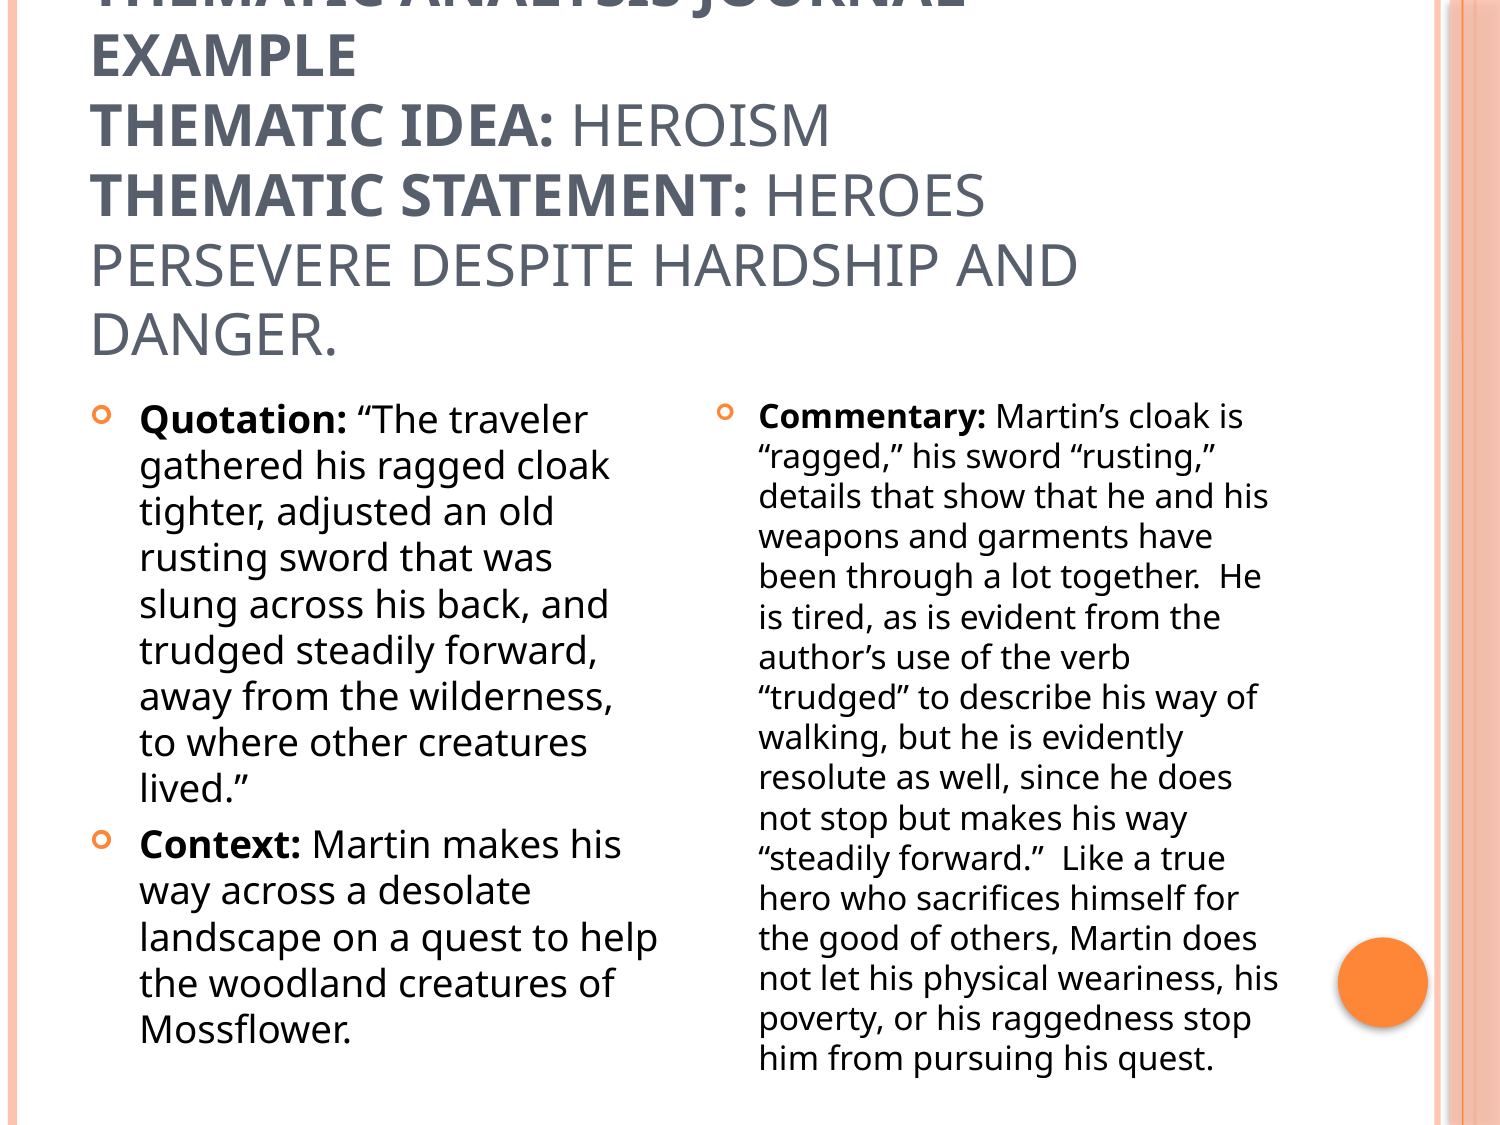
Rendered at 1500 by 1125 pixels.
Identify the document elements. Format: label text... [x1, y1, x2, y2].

title Thematic Analysis Journal – Example Thematic Idea: Heroism Thematic statement: Heroes persevere despite hardship and danger. [75, 45, 1300, 375]
list Quotation: “The traveler gathered his ragged cloak tighter, adjusted an old rusting sword that was slung across his back, and trudged steadily forward, away from the wilderness, to where other creatures lived.” Context: Martin makes his way across a desolate landscape on a quest to help the woodland creatures of Mossflower. [75, 387, 675, 1063]
list Commentary: Martin’s cloak is “ragged,” his sword “rusting,” details that show that he and his weapons and garments have been through a lot together. He is tired, as is evident from the author’s use of the verb “trudged” to describe his way of walking, but he is evidently resolute as well, since he does not stop but makes his way “steadily forward.” Like a true hero who sacrifices himself for the good of others, Martin does not let his physical weariness, his poverty, or his raggedness stop him from pursuing his quest. [700, 387, 1301, 1088]
